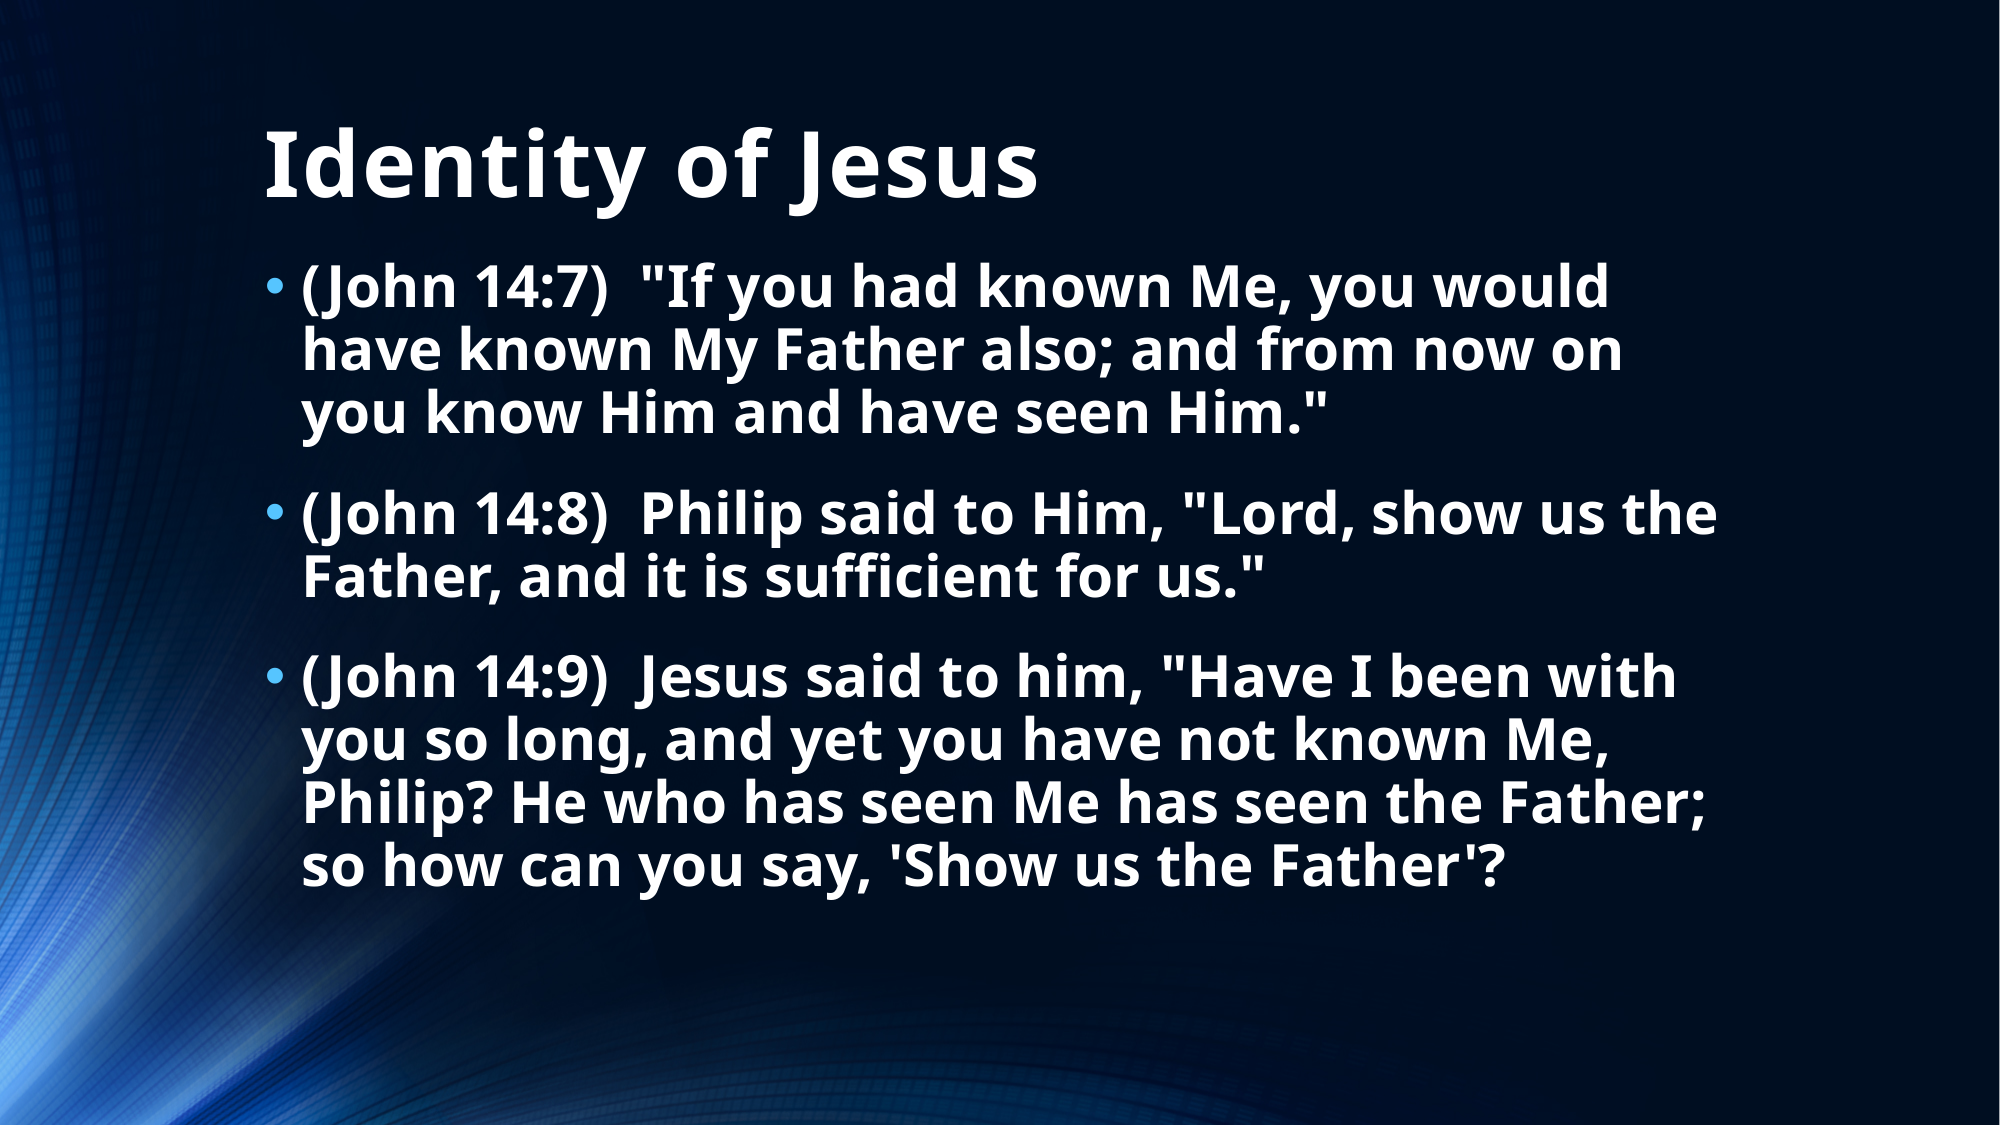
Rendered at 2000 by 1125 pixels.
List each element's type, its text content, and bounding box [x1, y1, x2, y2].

list (John 14:7) "If you had known Me, you would have known My Father also; and from now on you know Him and have seen Him." (John 14:8) Philip said to Him, "Lord, show us the Father, and it is sufficient for us." (John 14:9) Jesus said to him, "Have I been with you so long, and yet you have not known Me, Philip? He who has seen Me has seen the Father; so how can you say, 'Show us the Father'? [249, 249, 1749, 988]
picture [0, 0, 2000, 1125]
title Identity of Jesus [249, 62, 1750, 225]
